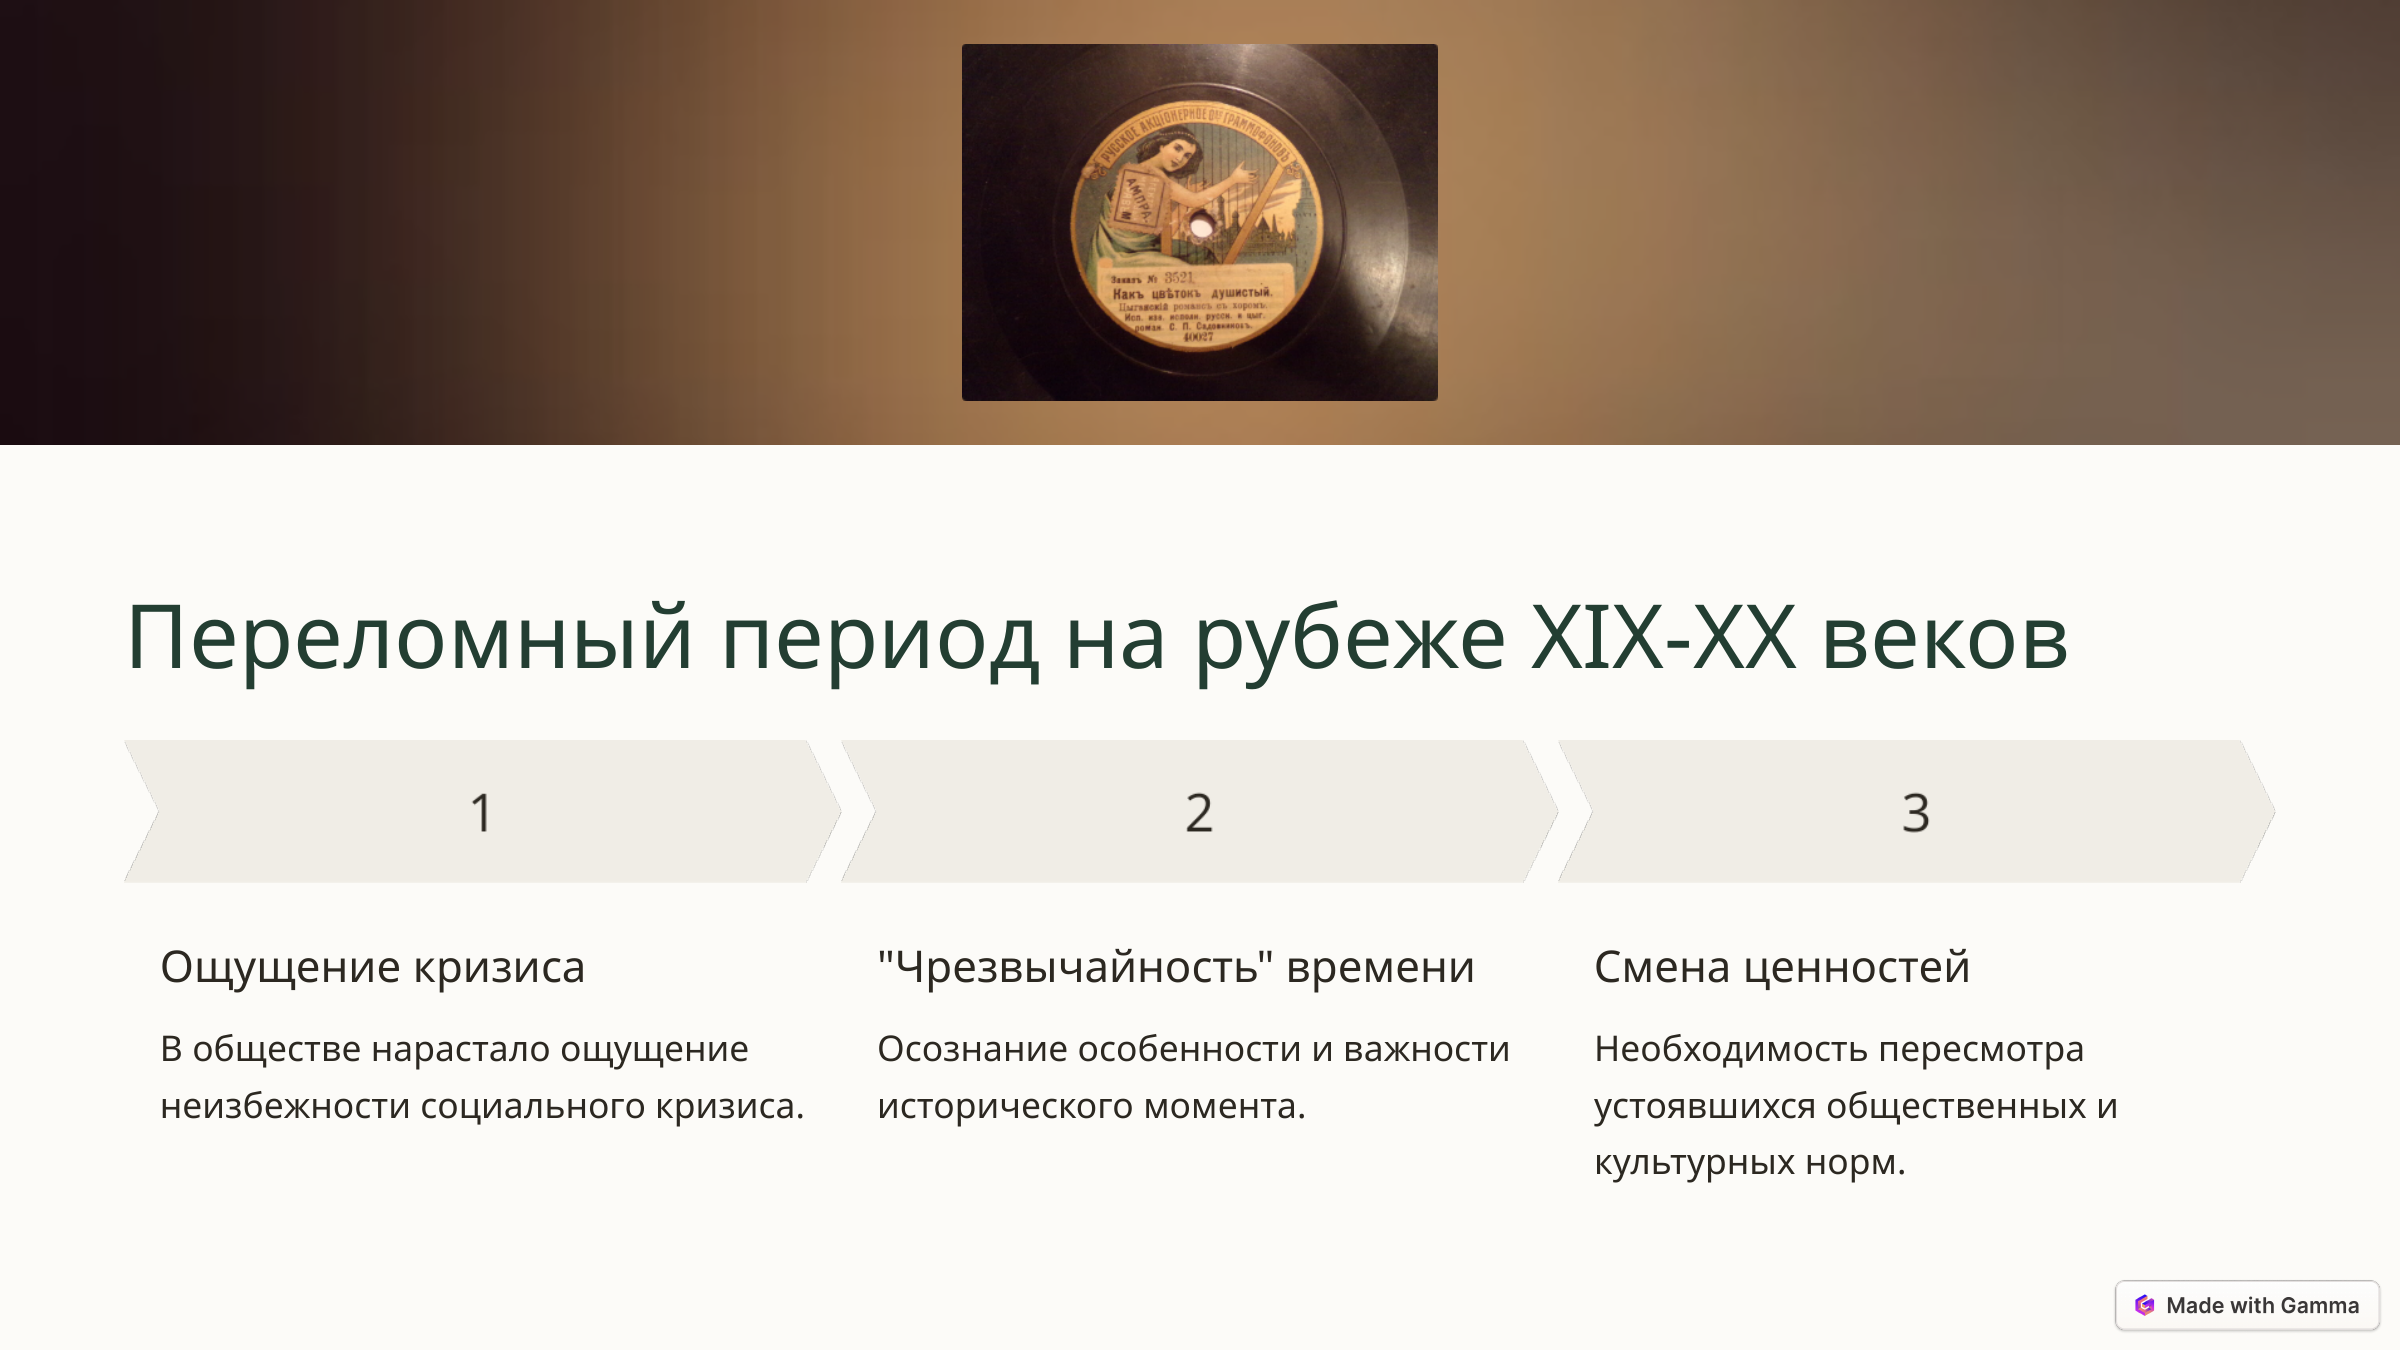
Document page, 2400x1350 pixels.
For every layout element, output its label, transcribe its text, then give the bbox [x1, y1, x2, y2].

text_box Необходимость пересмотра устоявшихся общественных и культурных норм. [1594, 1012, 2240, 1184]
text_box Ощущение кризиса [159, 935, 605, 992]
text_box В обществе нарастало ощущение неизбежности социального кризиса. [160, 1012, 806, 1127]
text_box Переломный период на рубеже XIX-XX веков [124, 575, 2004, 687]
picture [124, 740, 2276, 883]
picture [2106, 1271, 2389, 1339]
text_box Смена ценностей [1594, 935, 2039, 992]
text_box "Чрезвычайность" времени [877, 935, 1445, 992]
picture [0, 0, 2400, 445]
text_box Осознание особенности и важности исторического момента. [877, 1012, 1523, 1127]
